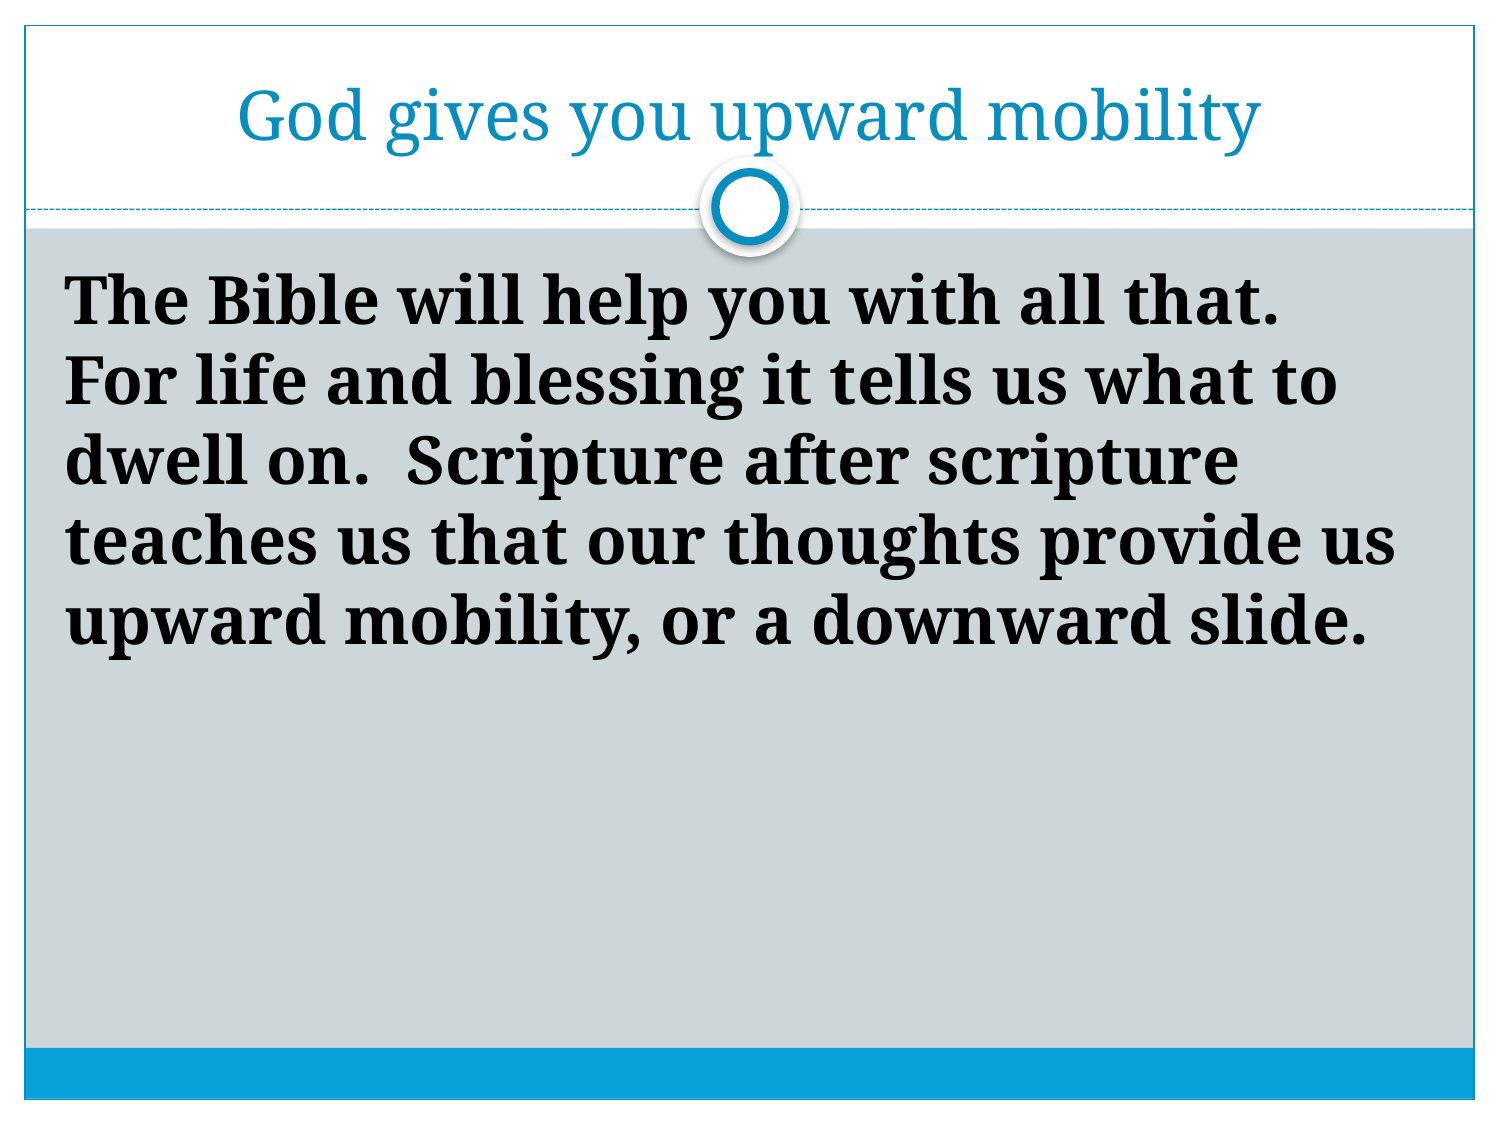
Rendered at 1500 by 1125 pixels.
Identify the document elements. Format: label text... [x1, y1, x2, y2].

list The Bible will help you with all that. For life and blessing it tells us what to dwell on. Scripture after scripture teaches us that our thoughts provide us upward mobility, or a downward slide. [49, 250, 1445, 1001]
title God gives you upward mobility [49, 37, 1450, 162]
